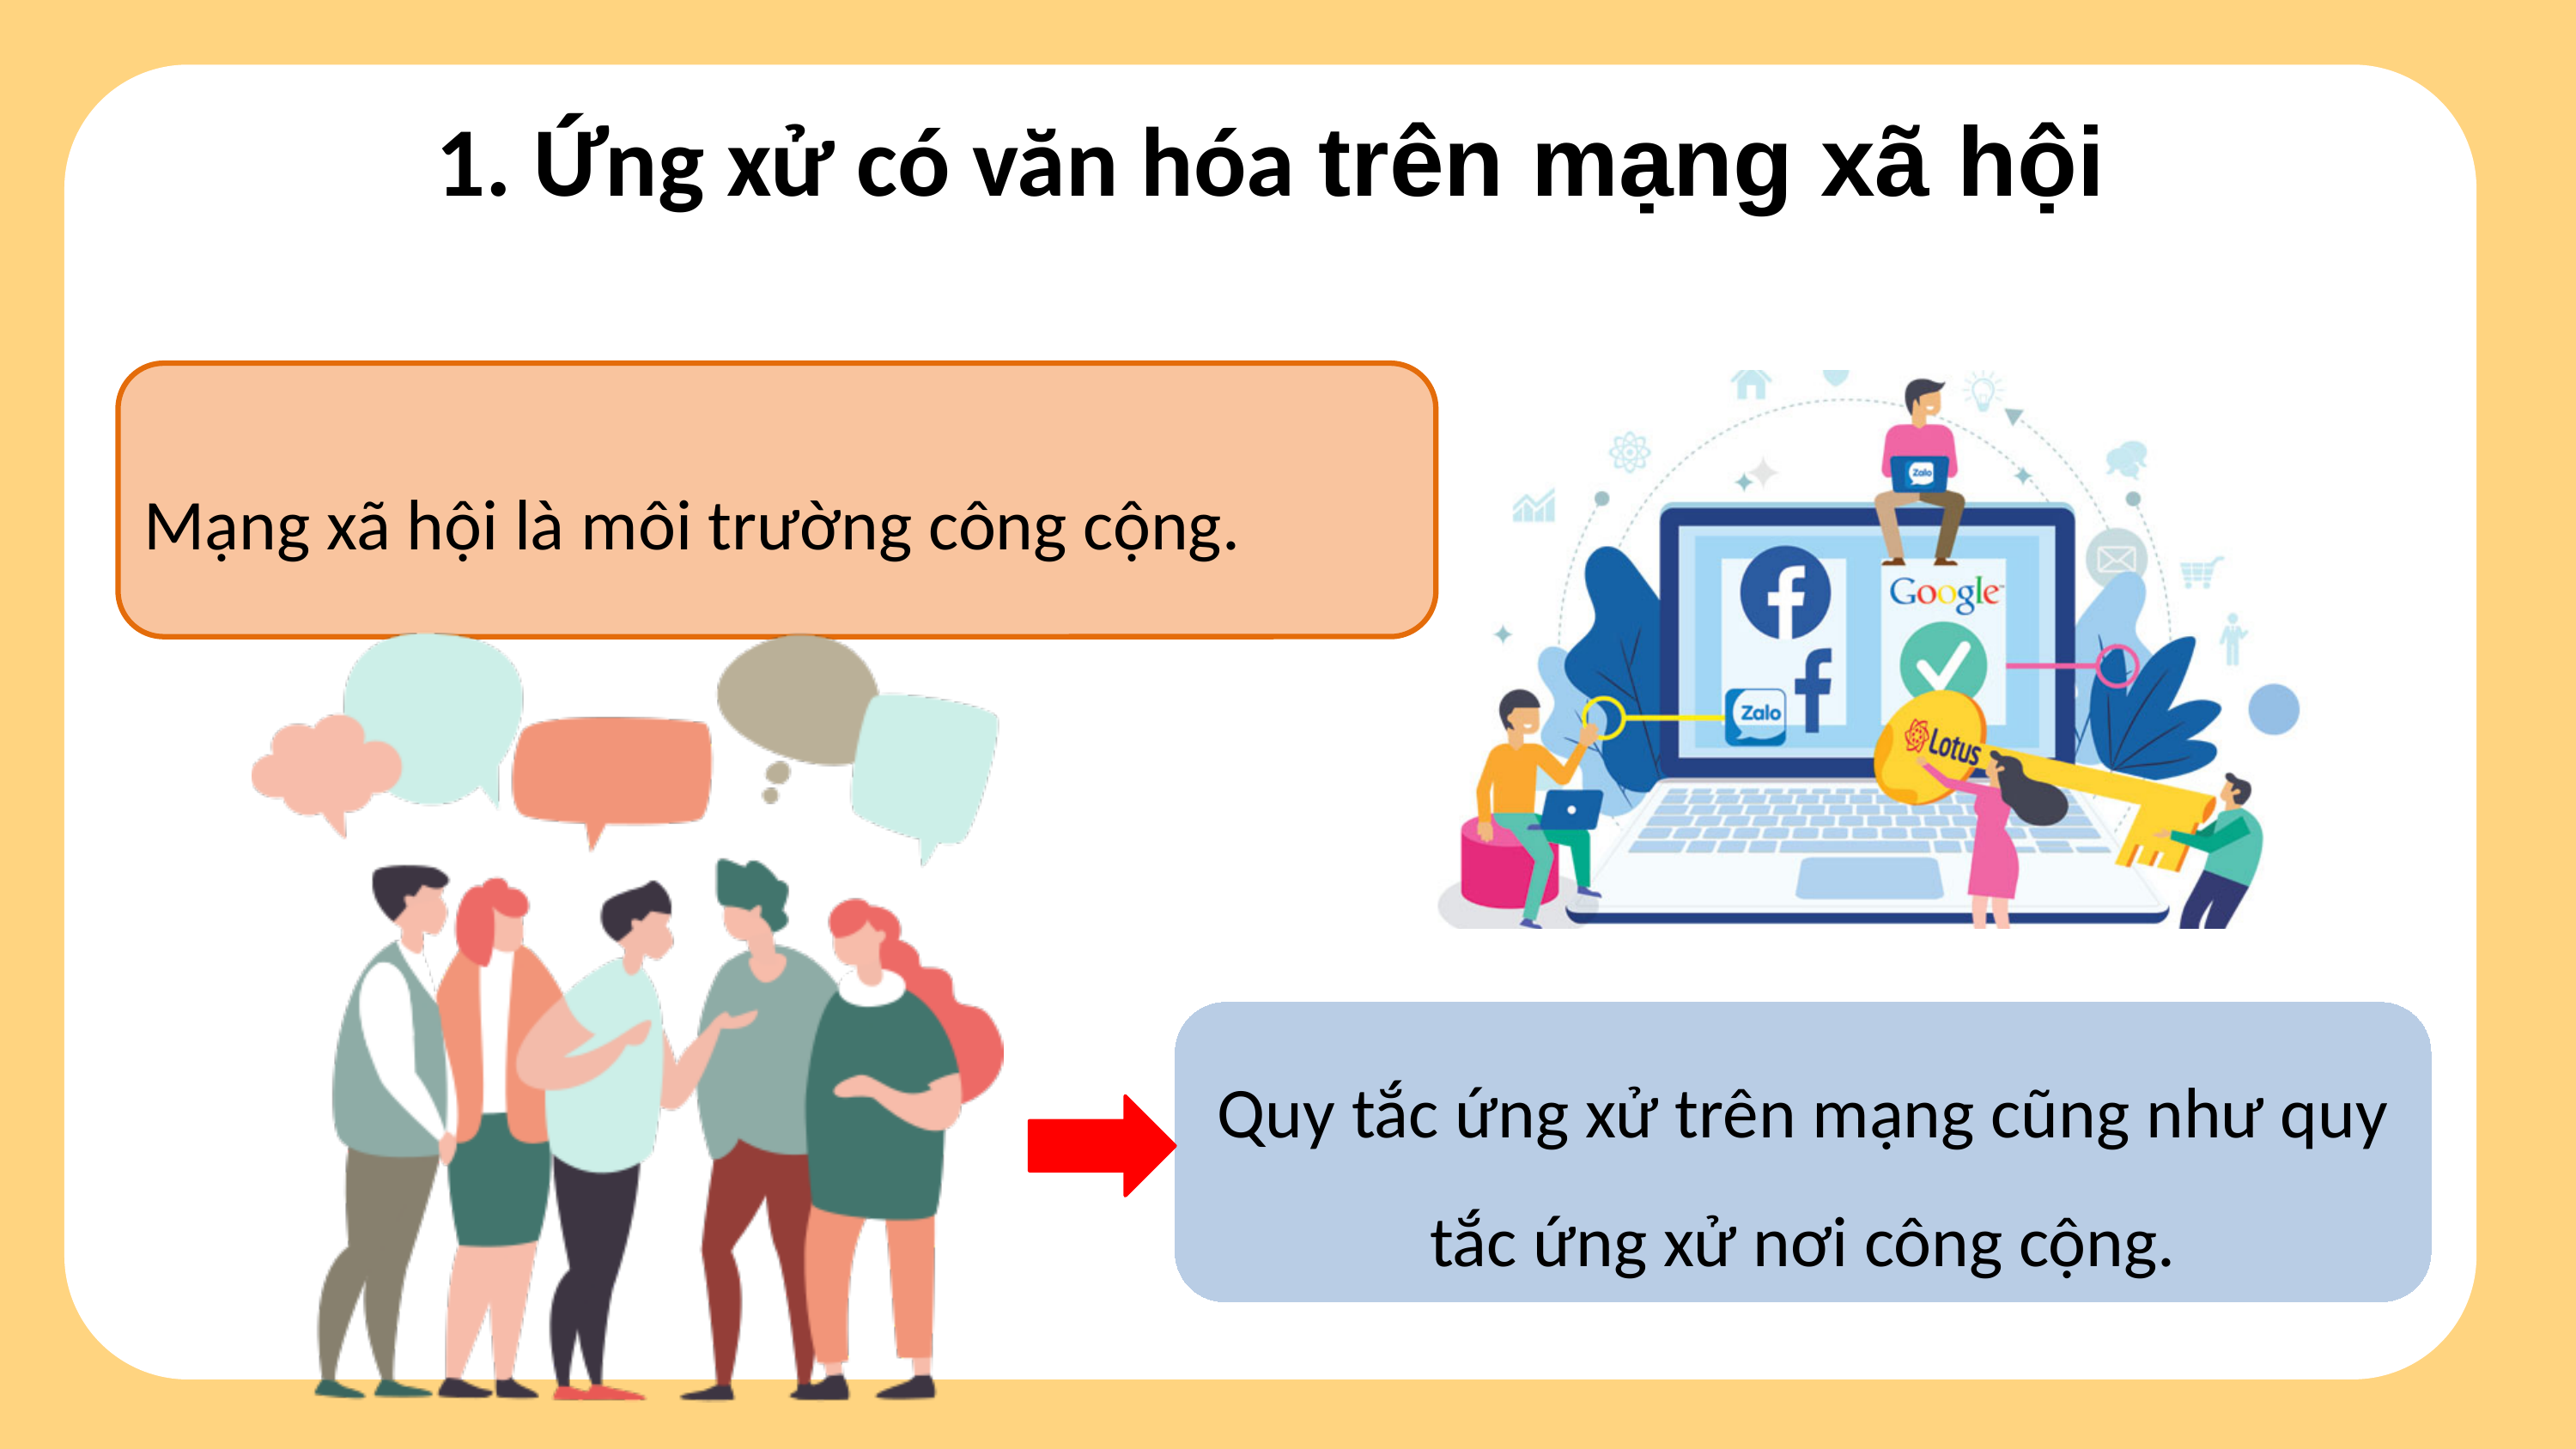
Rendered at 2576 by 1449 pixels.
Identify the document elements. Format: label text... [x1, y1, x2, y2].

text_box Mạng xã hội là môi trường công cộng. [116, 361, 1415, 639]
text_box Quy tắc ứng xử trên mạng cũng như quy tắc ứng xử nơi công cộng. [1175, 1002, 2432, 1302]
text_box [64, 167, 2477, 1379]
picture [252, 627, 1005, 1404]
text_box [1027, 1094, 1177, 1197]
text_box 1. Ứng xử có văn hóa trên mạng xã hội [66, 91, 2476, 222]
text_box [112, 64, 2430, 91]
picture [1363, 369, 2394, 929]
